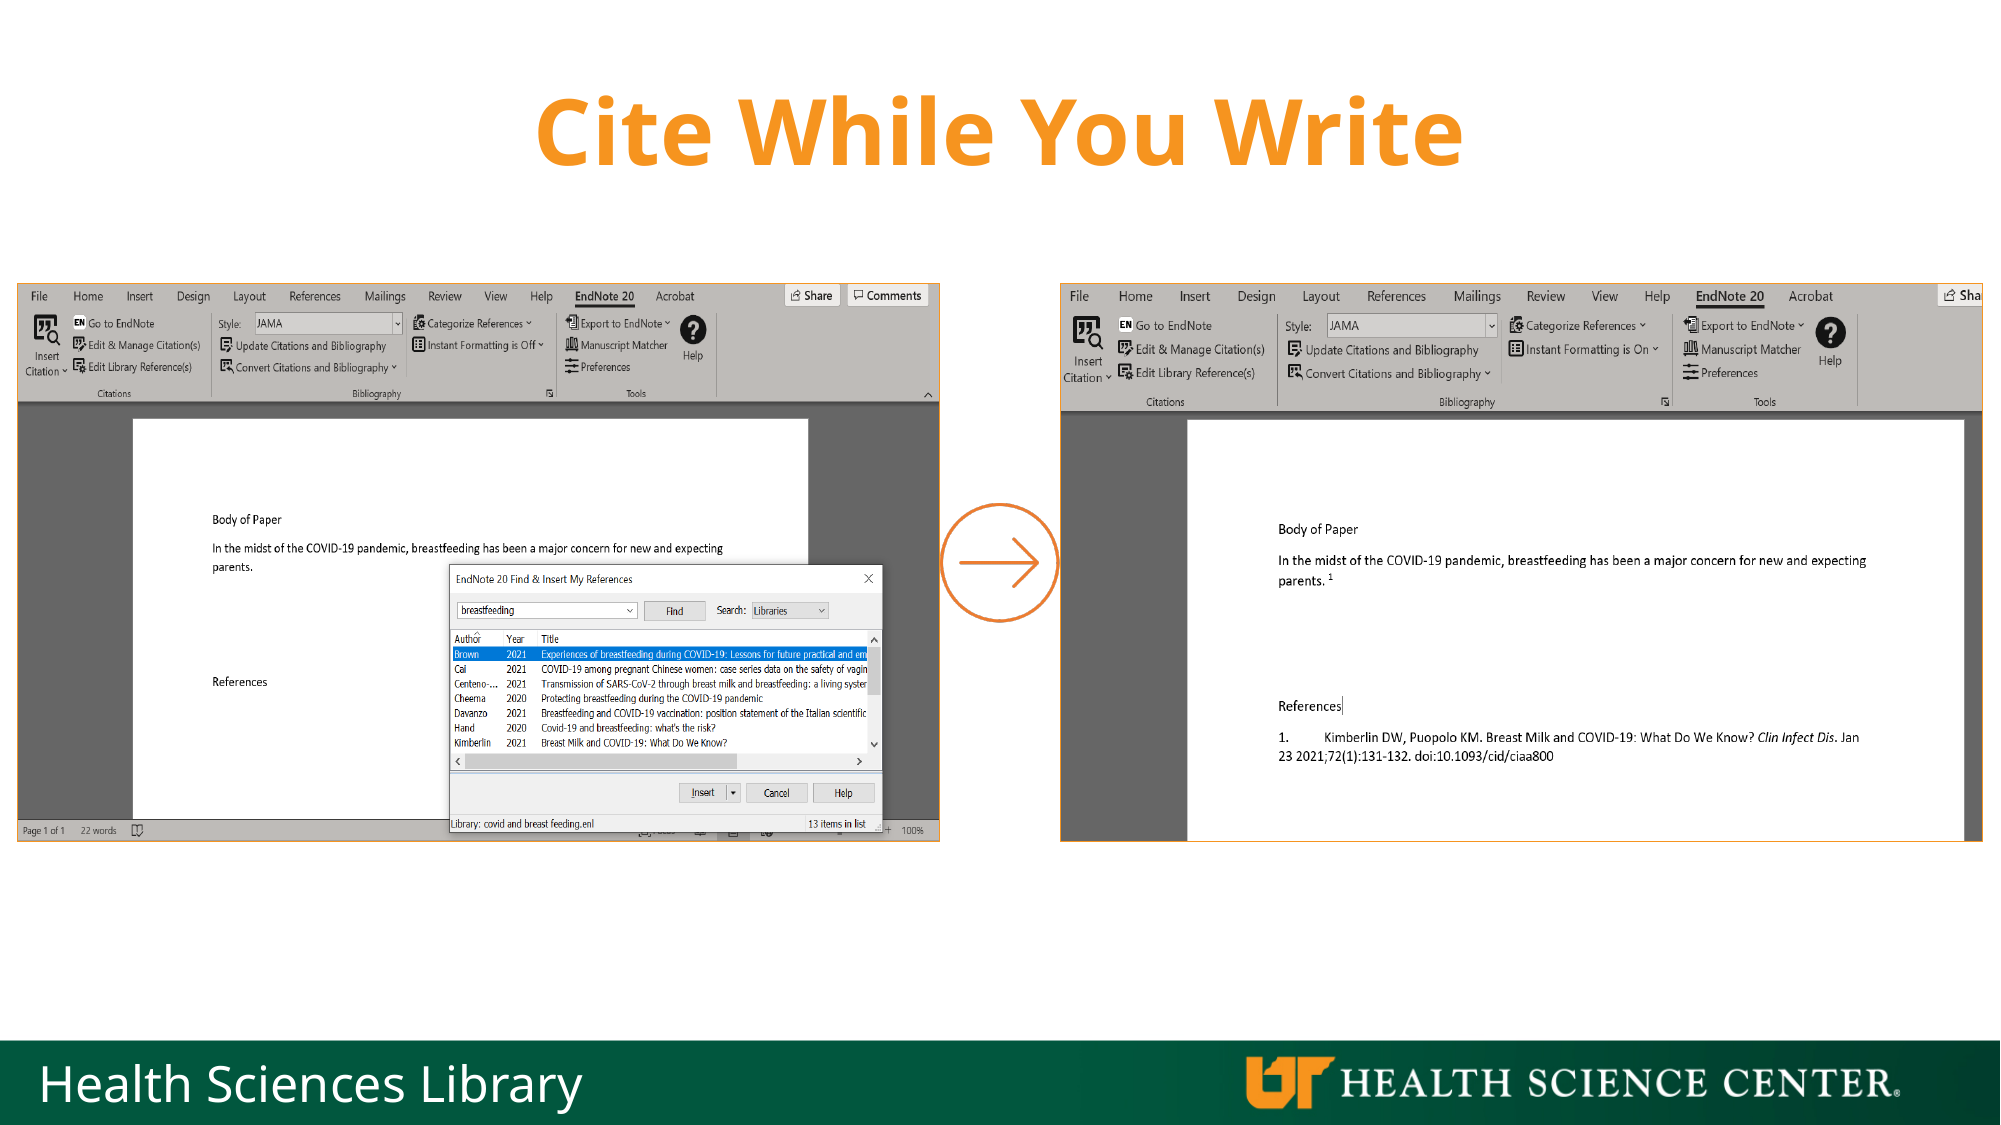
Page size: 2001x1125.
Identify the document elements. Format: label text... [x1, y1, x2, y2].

title Cite While You Write [137, 29, 1863, 242]
picture [0, 0, 2000, 1125]
